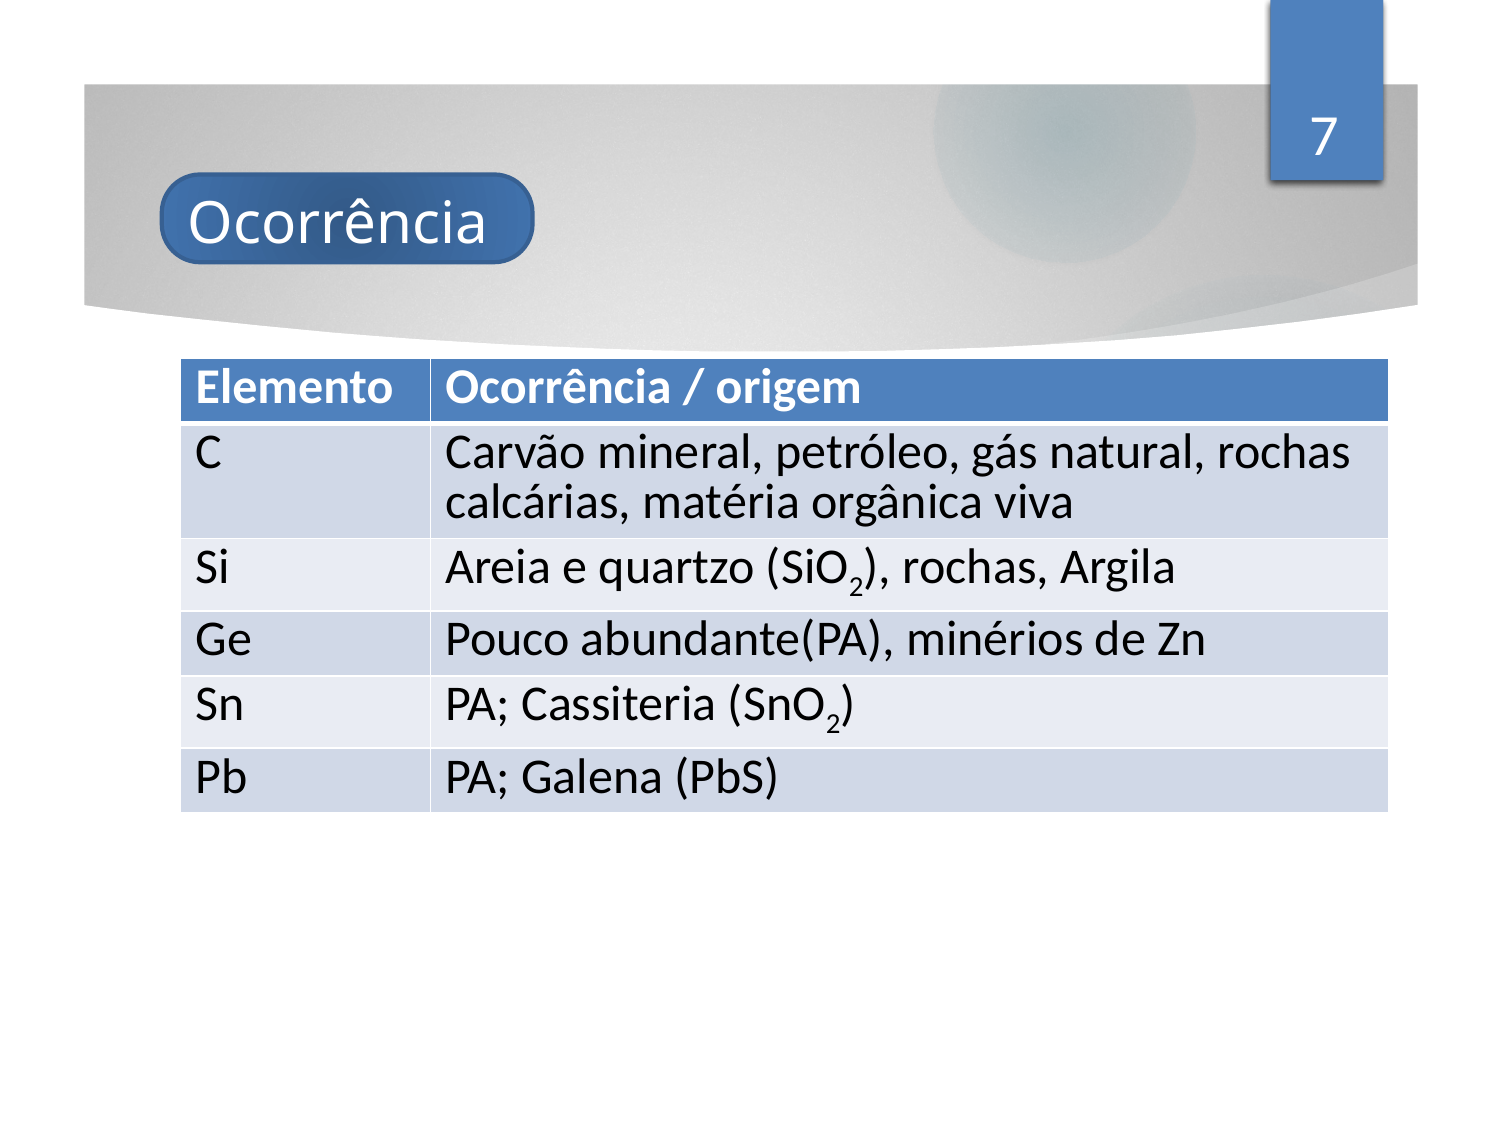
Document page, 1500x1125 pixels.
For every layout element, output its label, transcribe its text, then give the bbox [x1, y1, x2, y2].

text_box Ocorrência [161, 174, 533, 263]
table_cell Ge [181, 612, 430, 675]
table_cell Areia e quartzo (SiO2), rochas, Argila [431, 539, 1388, 610]
table_cell Carvão mineral, petróleo, gás natural, rochas calcárias, matéria orgânica viva [431, 426, 1388, 538]
table_cell Pouco abundante(PA), minérios de Zn [431, 612, 1388, 675]
table_cell PA; Cassiteria (SnO2) [431, 677, 1388, 747]
table_cell Si [181, 539, 430, 610]
table_header Ocorrência / origem [431, 359, 1388, 421]
slide_number 7 [1259, 48, 1390, 175]
table_cell C [181, 426, 430, 538]
table_header Elemento [181, 359, 430, 421]
table_cell Pb [181, 749, 430, 812]
table_cell PA; Galena (PbS) [431, 749, 1388, 812]
table_cell Sn [181, 677, 430, 747]
